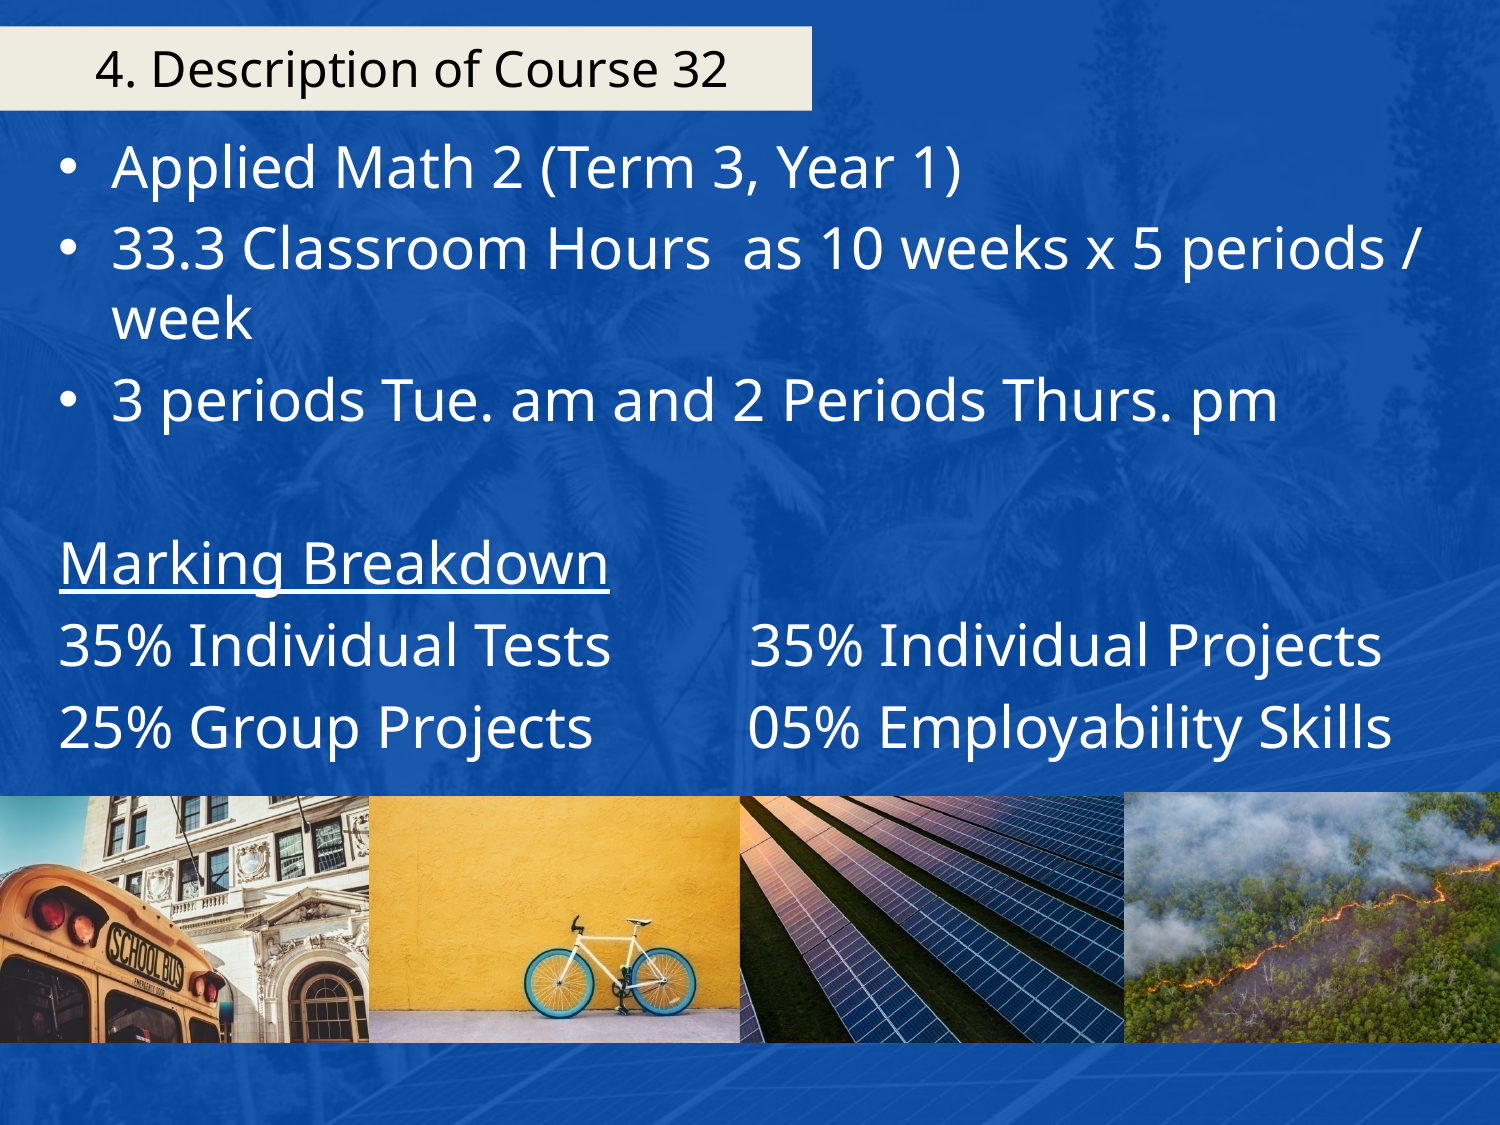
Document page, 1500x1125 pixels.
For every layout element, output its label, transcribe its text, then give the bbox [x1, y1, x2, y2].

list Applied Math 2 (Term 3, Year 1) 33.3 Classroom Hours as 10 weeks x 5 periods / week 3 periods Tue. am and 2 Periods Thurs. pm Marking Breakdown 35% Individual Tests 35% Individual Projects 25% Group Projects 05% Employability Skills [43, 122, 1476, 686]
picture [0, 0, 1500, 1125]
title 4. Description of Course 32 [24, 11, 802, 123]
